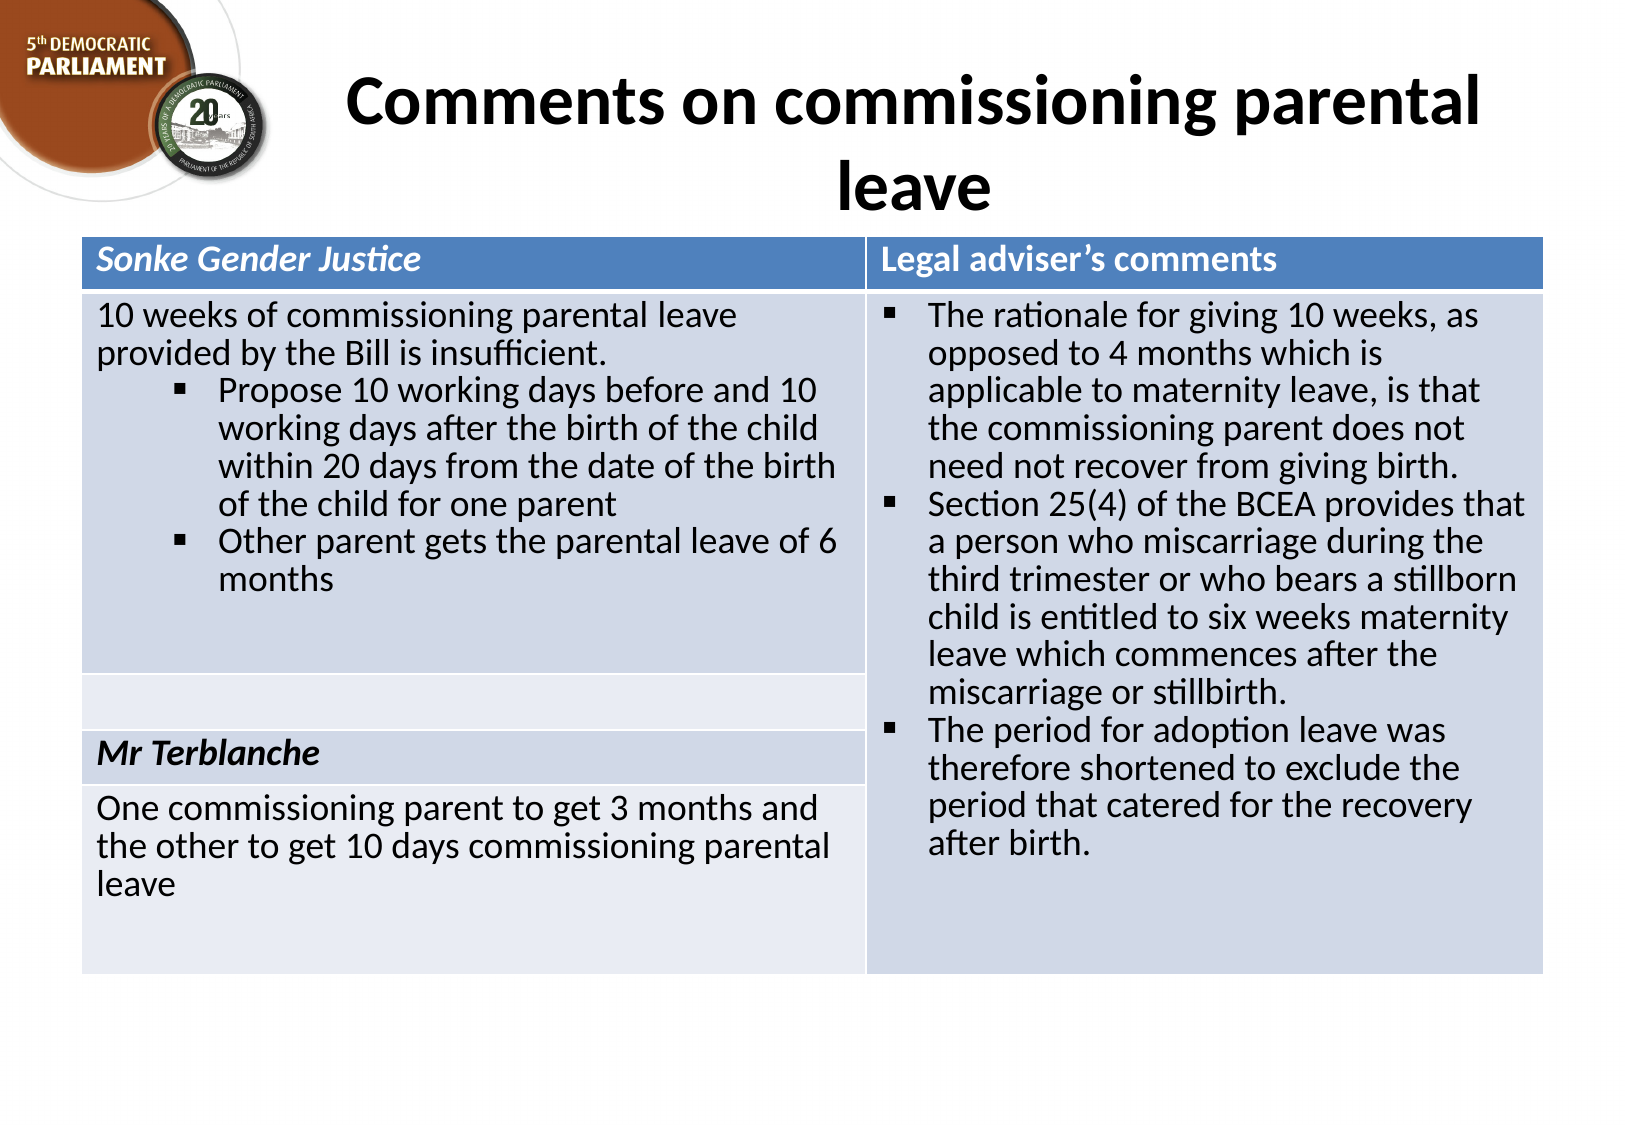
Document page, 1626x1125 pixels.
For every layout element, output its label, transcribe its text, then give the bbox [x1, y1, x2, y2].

table_cell [82, 675, 865, 729]
table_cell Mr Terblanche [82, 731, 865, 784]
table_cell One commissioning parent to get 3 months and the other to get 10 days commissioning parental leave [82, 786, 865, 974]
table_cell The rationale for giving 10 weeks, as opposed to 4 months which is applicable to maternity leave, is that the commissioning parent does not need not recover from giving birth. Section 25(4) of the BCEA provides that a person who miscarriage during the third trimester or who bears a stillborn child is entitled to six weeks maternity leave which commences after the miscarriage or stillbirth. The period for adoption leave was therefore shortened to exclude the period that catered for the recovery after birth. [867, 294, 1543, 974]
table_header Legal adviser’s comments [867, 237, 1543, 289]
table_cell 10 weeks of commissioning parental leave provided by the Bill is insufficient. Propose 10 working days before and 10 working days after the birth of the child within 20 days from the date of the birth of the child for one parent Other parent gets the parental leave of 6 months [82, 294, 865, 673]
picture [0, 0, 1626, 1125]
title Comments on commissioning parental leave [285, 45, 1544, 233]
table_header Sonke Gender Justice [82, 237, 865, 289]
